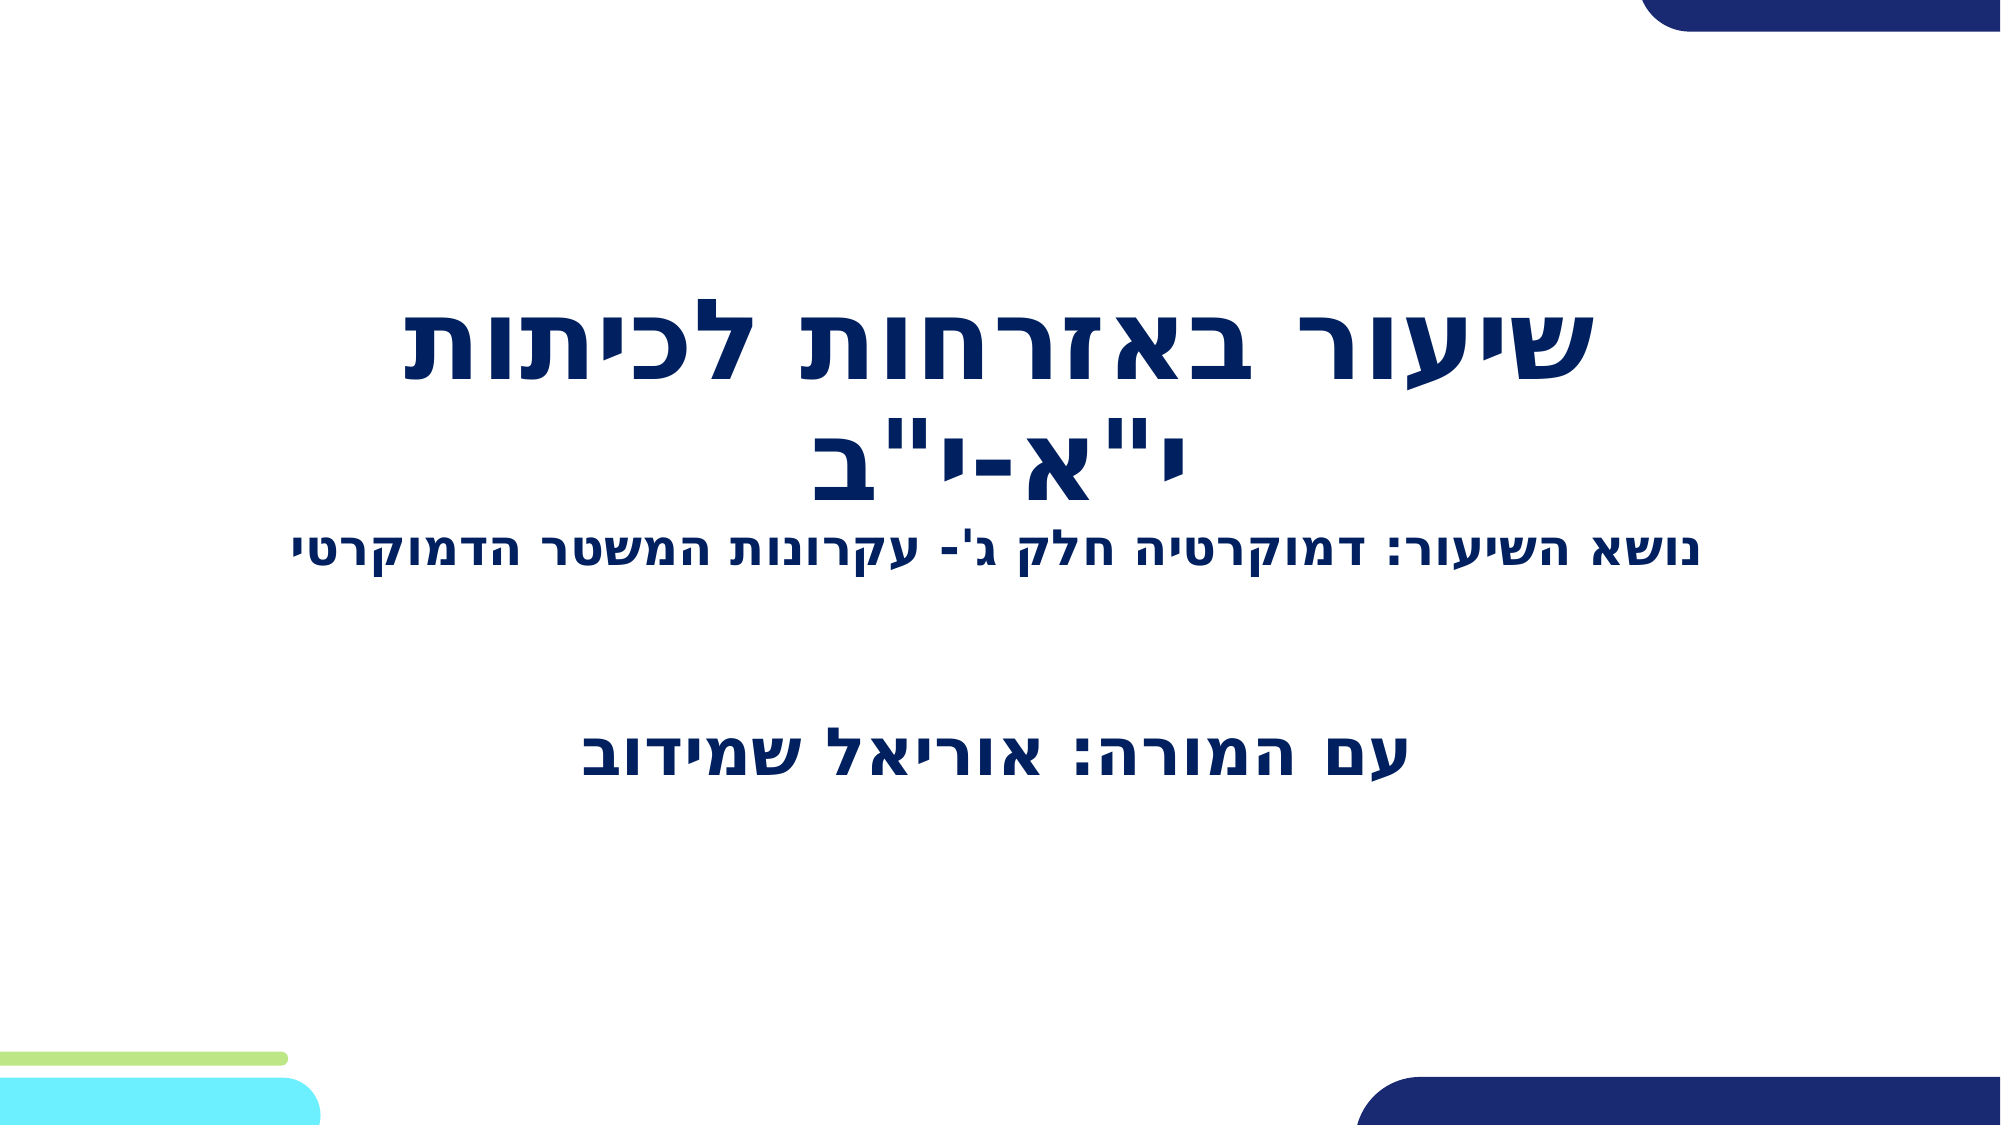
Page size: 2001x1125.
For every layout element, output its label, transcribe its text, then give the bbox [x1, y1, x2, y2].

text_box נושא השיעור: דמוקרטיה חלק ג'- עקרונות המשטר הדמוקרטי [209, 515, 1785, 583]
text_box [840, 29, 1231, 335]
text_box עם המורה: אוריאל שמידוב [447, 710, 1548, 774]
text_box שיעור באזרחות לכיתות י"א-י"ב [260, 335, 1740, 472]
